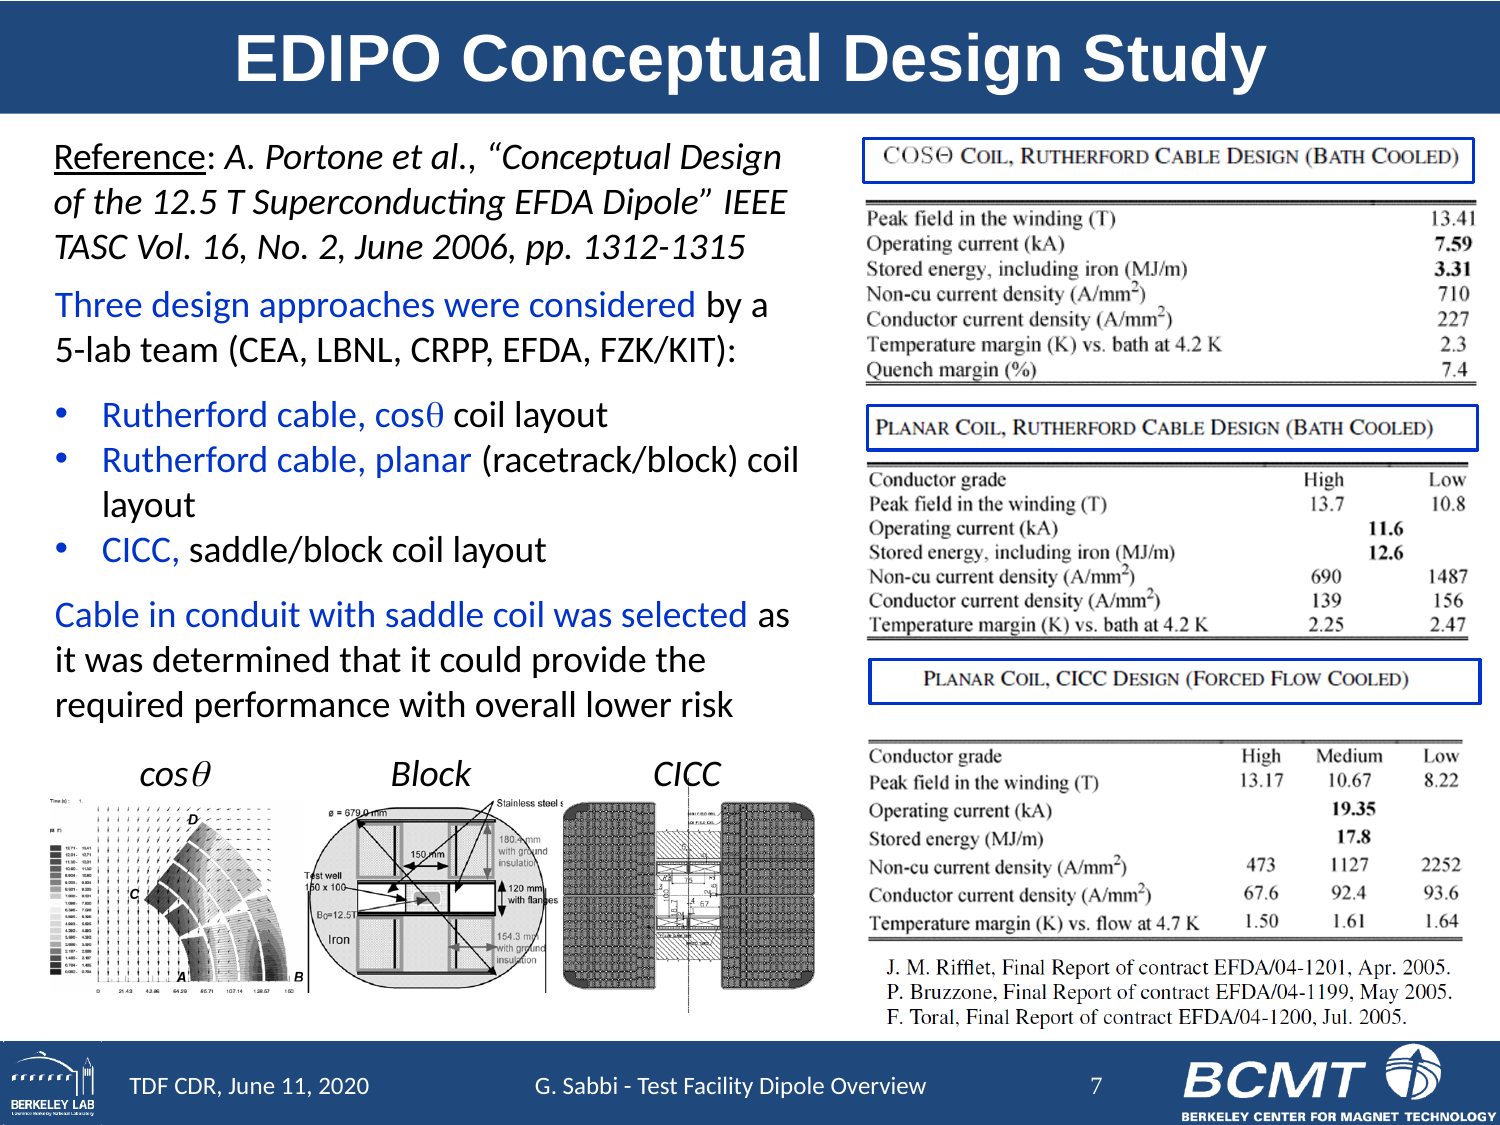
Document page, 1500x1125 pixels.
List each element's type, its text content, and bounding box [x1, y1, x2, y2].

text_box Block [375, 741, 487, 798]
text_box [863, 408, 1480, 651]
text_box Three design approaches were considered by a 5-lab team (CEA, LBNL, CRPP, EFDA, FZK/KIT): Rutherford cable, cosq coil layout Rutherford cable, planar (racetrack/block) coil layout CICC, saddle/block coil layout Cable in conduit with saddle coil was selected as it was determined that it could provide the required performance with overall lower risk [40, 272, 815, 733]
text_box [849, 659, 1481, 951]
picture [49, 777, 815, 1013]
title EDIPO Conceptual Design Study [24, 19, 1479, 110]
picture [884, 955, 1463, 1031]
text_box Reference: A. Portone et al., “Conceptual Design of the 12.5 T Superconducting EFDA Dipole” IEEE TASC Vol. 16, No. 2, June 2006, pp. 1312-1315 [38, 124, 822, 275]
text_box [849, 137, 1500, 401]
text_box CICC [638, 741, 737, 776]
text_box cosq [124, 741, 224, 798]
picture [1180, 1041, 1500, 1123]
picture [3, 1041, 102, 1125]
